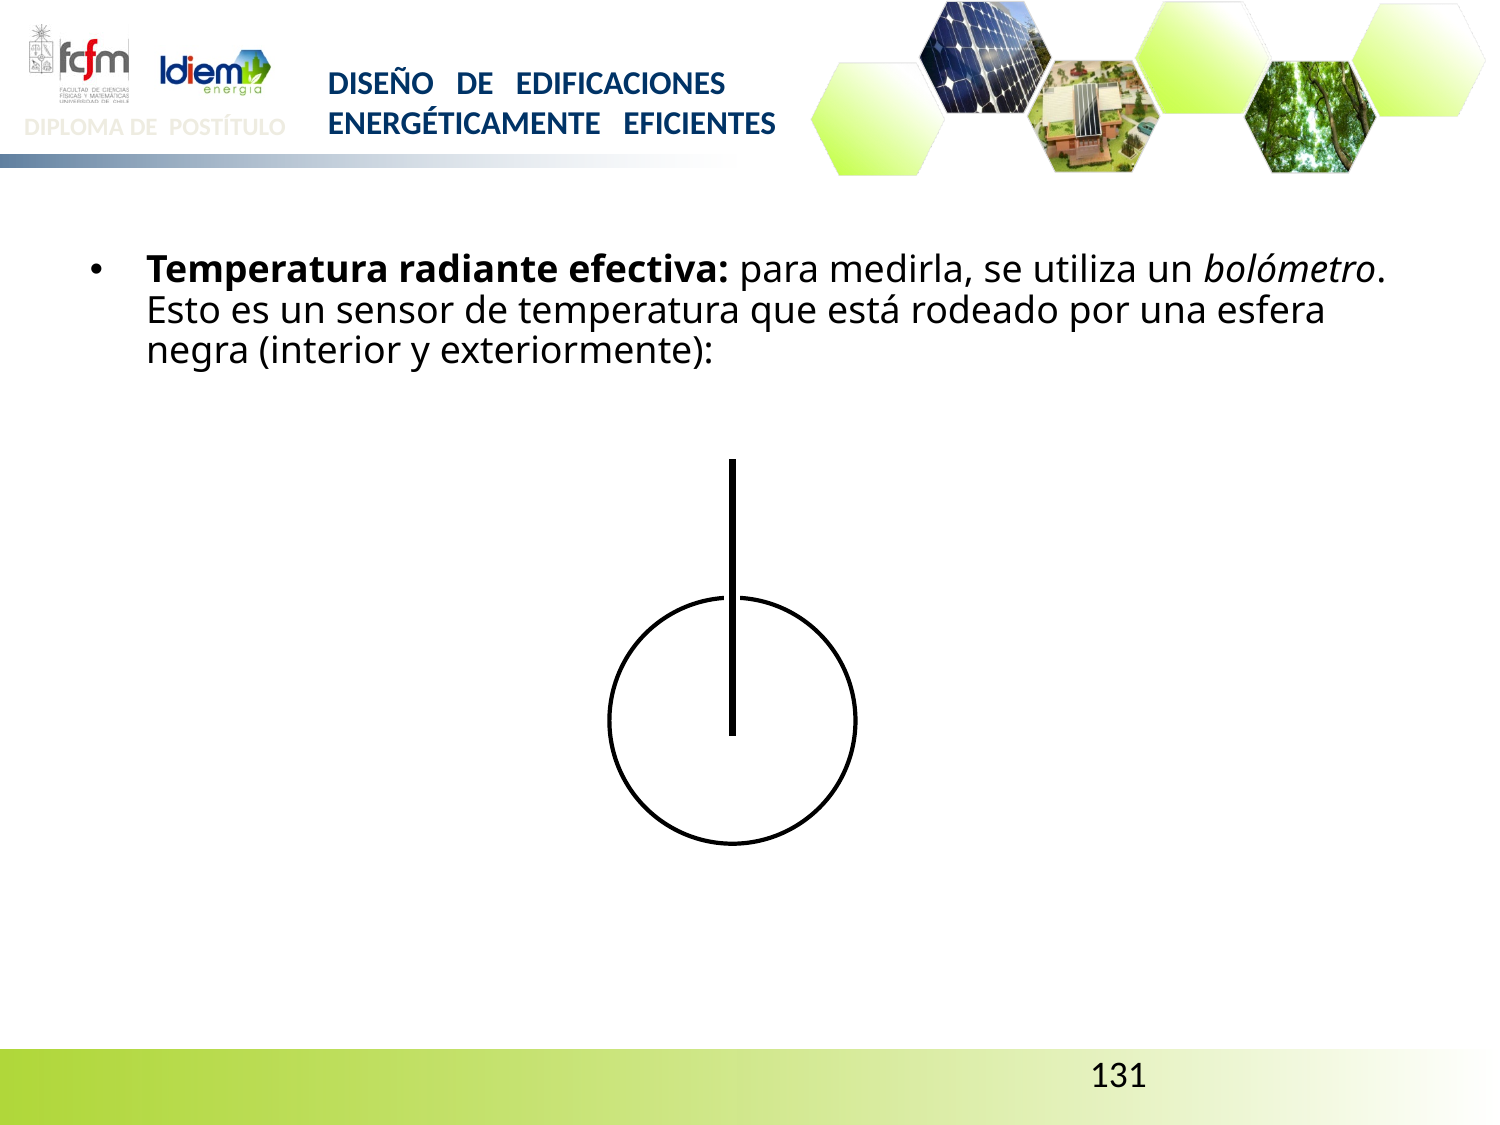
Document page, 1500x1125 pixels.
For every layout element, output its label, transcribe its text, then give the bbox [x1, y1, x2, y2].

picture [154, 45, 275, 100]
picture [921, 2, 1050, 112]
list Temperatura radiante efectiva: para medirla, se utiliza un bolómetro. Esto es un sensor de temperatura que está rodeado por una esfera negra (interior y exteriormente): [75, 243, 1425, 446]
slide_number 131 [1074, 1042, 1425, 1103]
text_box [607, 595, 858, 846]
picture [29, 24, 129, 103]
picture [810, 62, 945, 176]
text_box [724, 455, 740, 740]
picture [1029, 1, 1486, 172]
